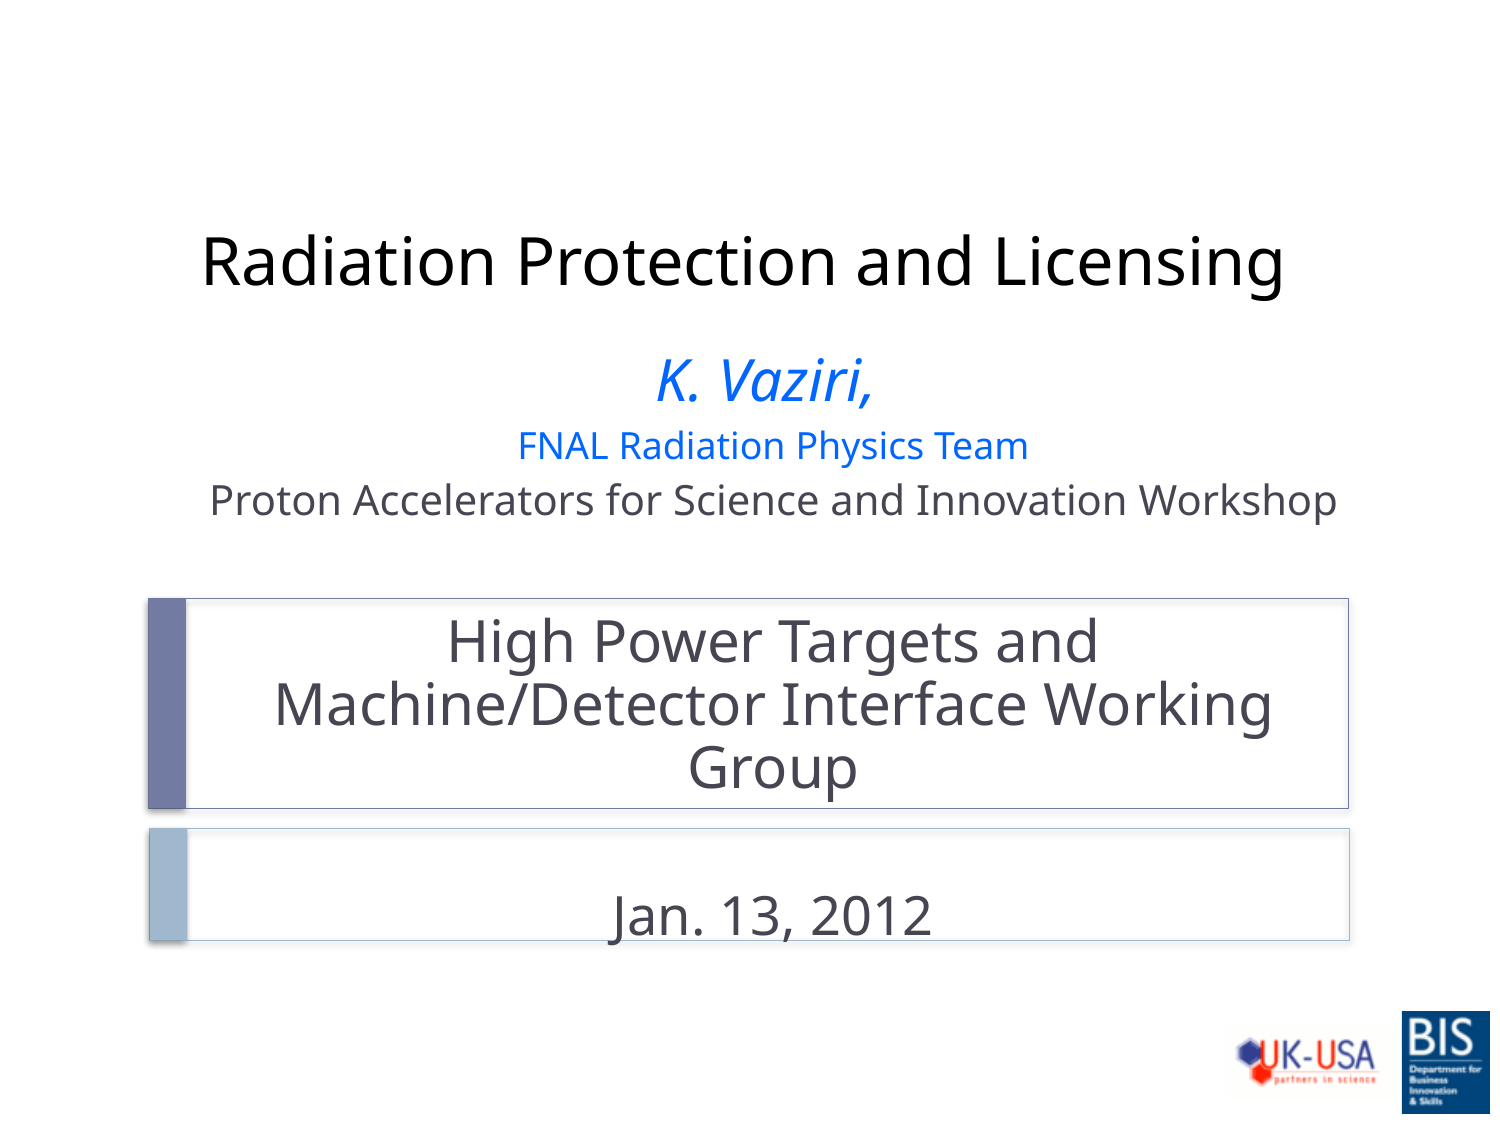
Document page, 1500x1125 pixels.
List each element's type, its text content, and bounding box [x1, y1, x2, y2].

title Radiation Protection and Licensing [31, 211, 1475, 555]
picture [1226, 1011, 1490, 1114]
subtitle K. Vaziri, FNAL Radiation Physics Team Proton Accelerators for Science and Innovation Workshop High Power Targets and Machine/Detector Interface Working Group Jan. 13, 2012 [190, 344, 1357, 995]
